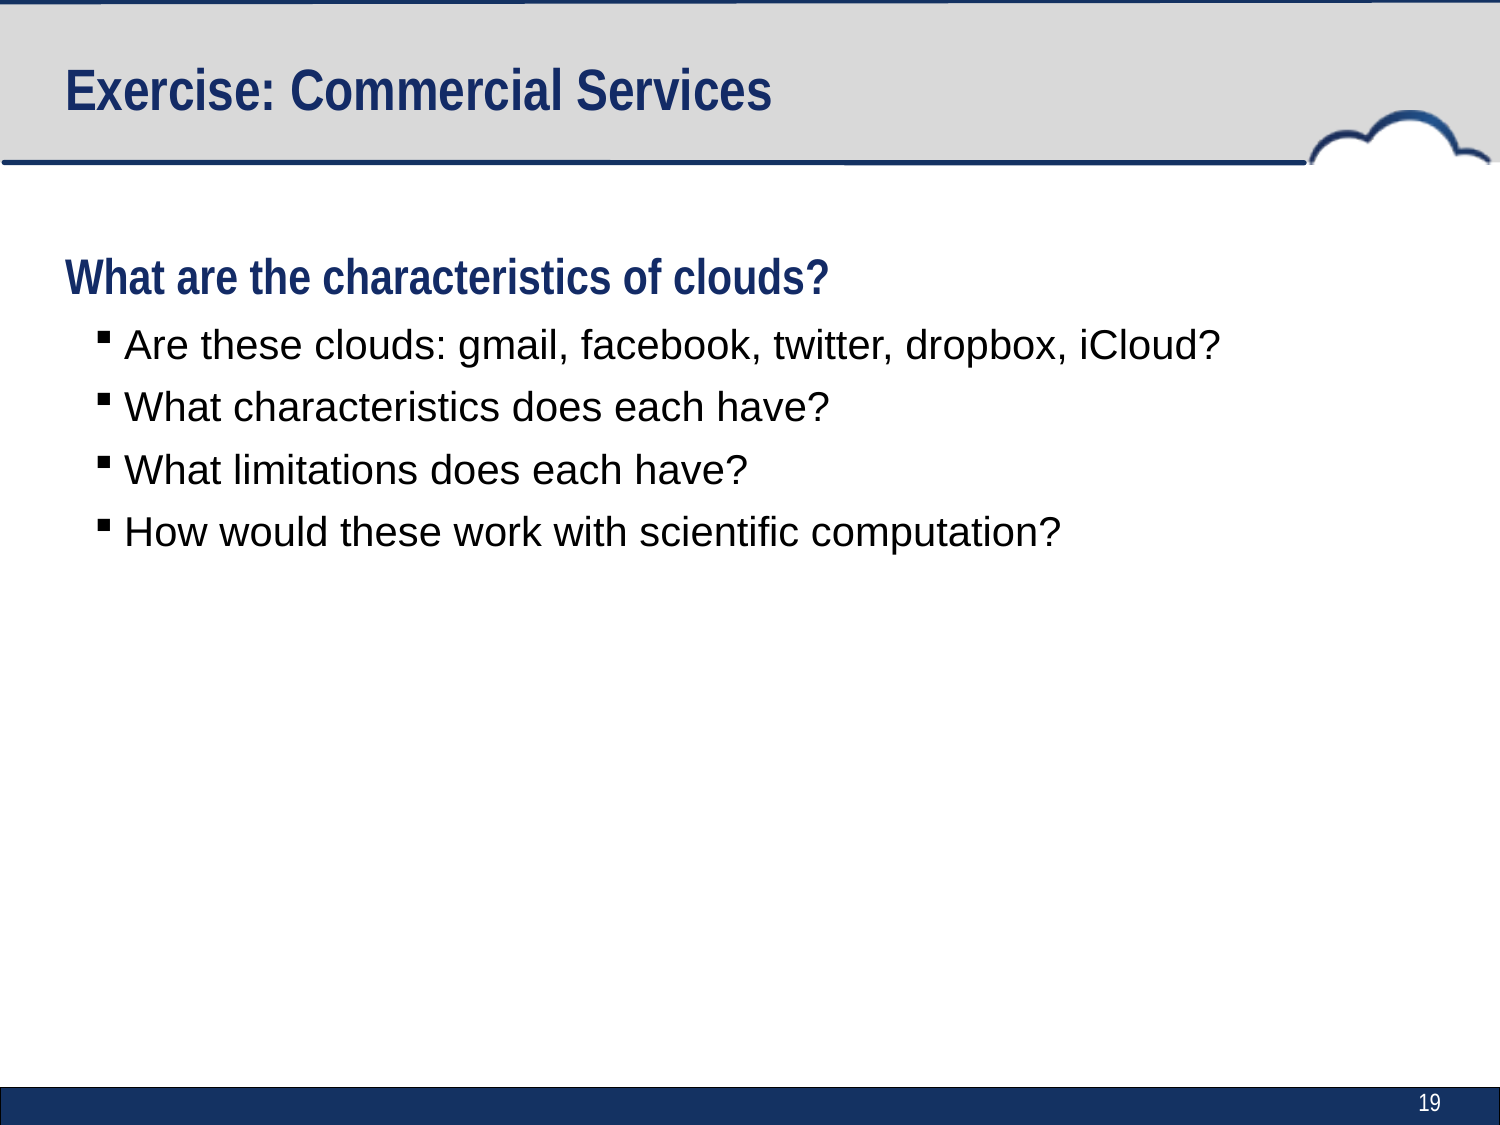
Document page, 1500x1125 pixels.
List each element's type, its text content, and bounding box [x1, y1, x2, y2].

picture [1281, 110, 1500, 165]
list What are the characteristics of clouds? Are these clouds: gmail, facebook, twitter, dropbox, iCloud? What characteristics does each have? What limitations does each have? How would these work with scientific computation? [49, 237, 1451, 1076]
title Exercise: Commercial Services [49, 12, 1301, 163]
